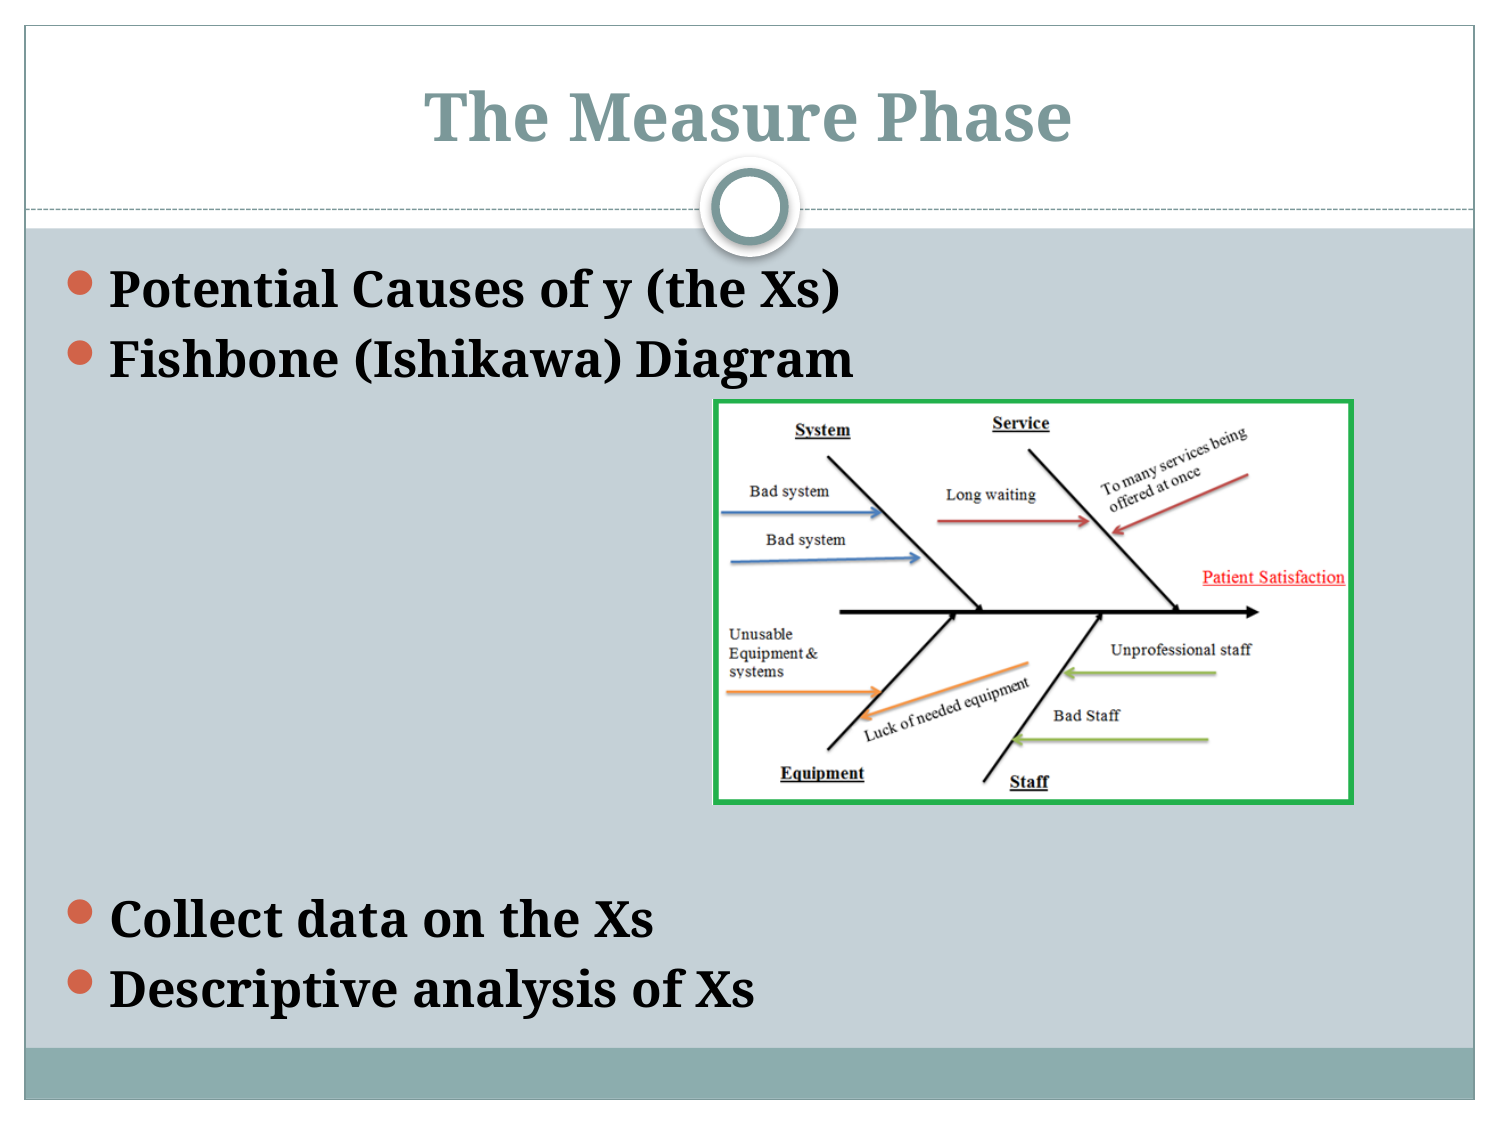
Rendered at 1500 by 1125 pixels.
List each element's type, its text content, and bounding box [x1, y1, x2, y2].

picture [712, 399, 1354, 805]
title The Measure Phase [49, 37, 1450, 162]
list Potential Causes of y (the Xs) Fishbone (Ishikawa) Diagram Collect data on the Xs Descriptive analysis of Xs [49, 250, 1445, 1038]
